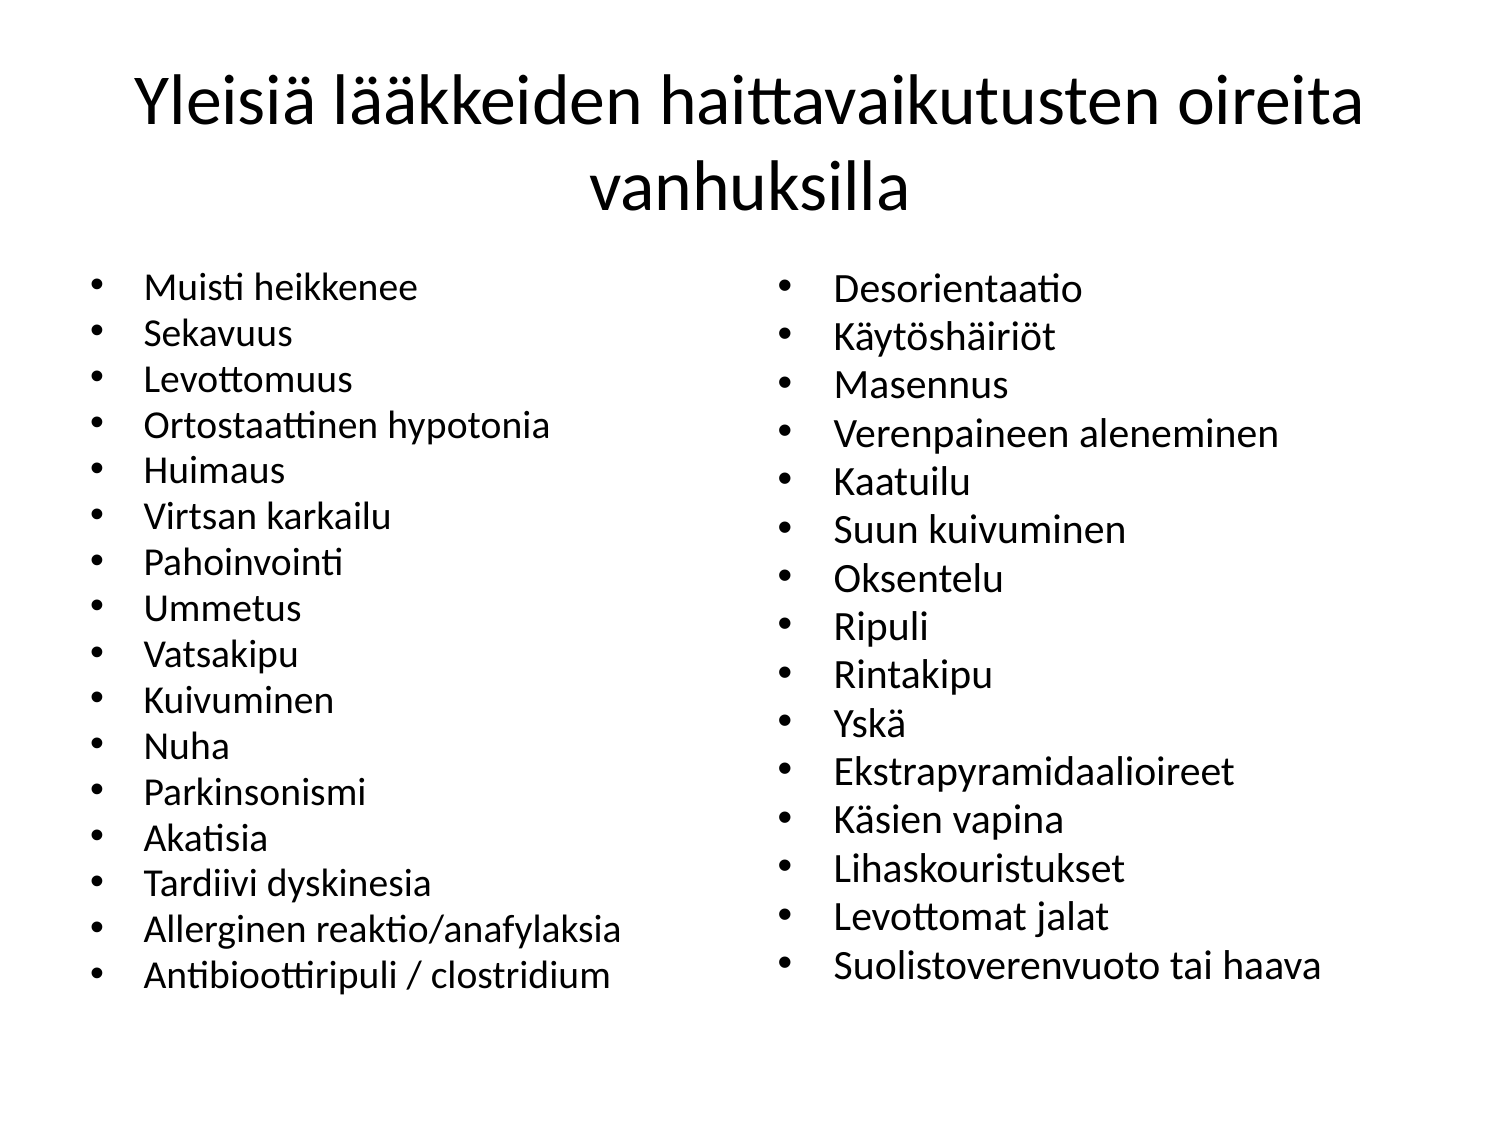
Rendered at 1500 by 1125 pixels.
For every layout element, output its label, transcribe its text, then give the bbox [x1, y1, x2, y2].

list Muisti heikkenee Sekavuus Levottomuus Ortostaattinen hypotonia Huimaus Virtsan karkailu Pahoinvointi Ummetus Vatsakipu Kuivuminen Nuha Parkinsonismi Akatisia Tardiivi dyskinesia Allerginen reaktio/anafylaksia Antibioottiripuli / clostridium [75, 262, 738, 1005]
title Yleisiä lääkkeiden haittavaikutusten oireita vanhuksilla [75, 45, 1425, 233]
list Desorientaatio Käytöshäiriöt Masennus Verenpaineen aleneminen Kaatuilu Suun kuivuminen Oksentelu Ripuli Rintakipu Yskä Ekstrapyramidaalioireet Käsien vapina Lihaskouristukset Levottomat jalat Suolistoverenvuoto tai haava [762, 262, 1425, 1005]
